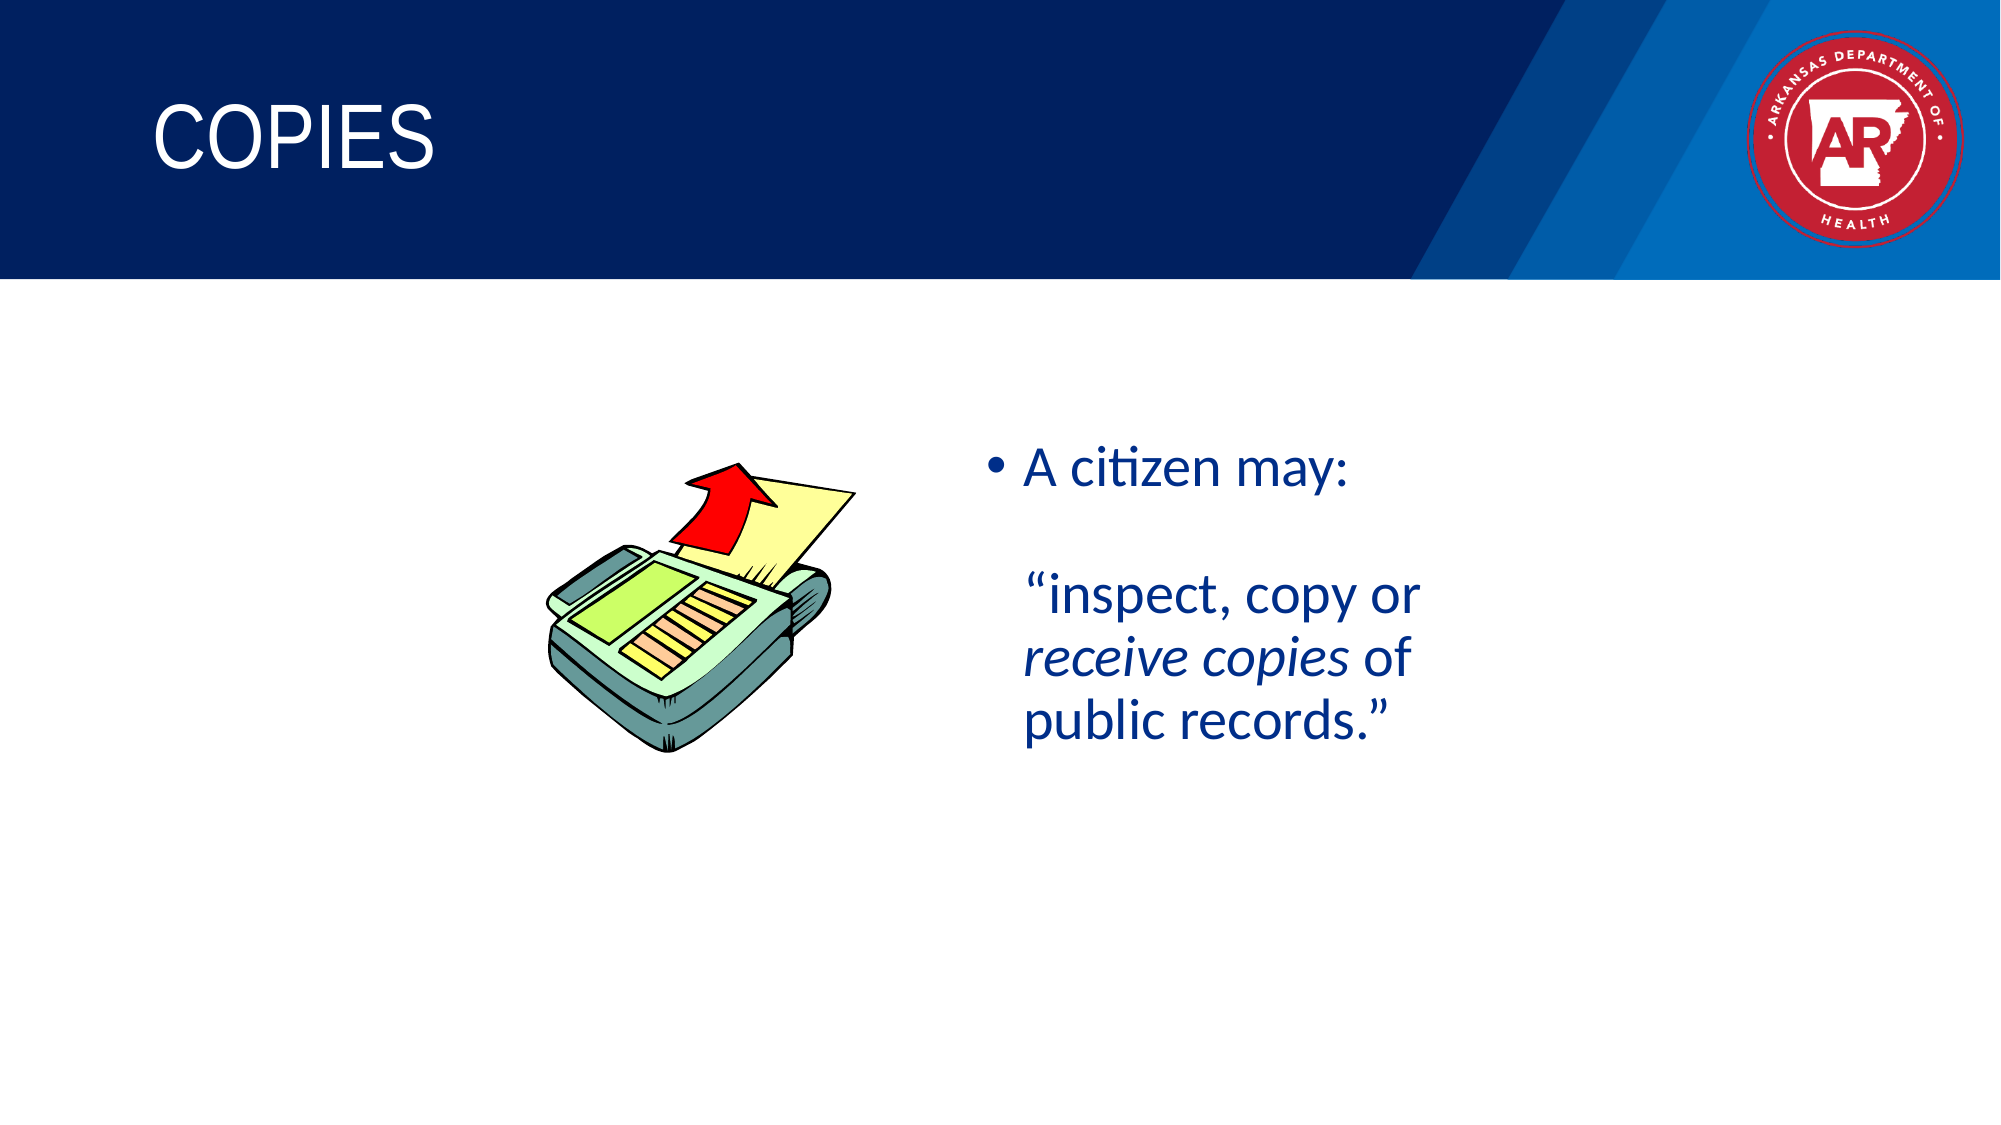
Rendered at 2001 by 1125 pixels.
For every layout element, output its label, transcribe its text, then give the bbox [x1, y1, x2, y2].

picture [1405, 0, 2001, 284]
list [543, 462, 857, 759]
list A citizen may: “inspect, copy or receive copies of public records.” [971, 429, 1509, 792]
title COPIES [137, 0, 1404, 278]
